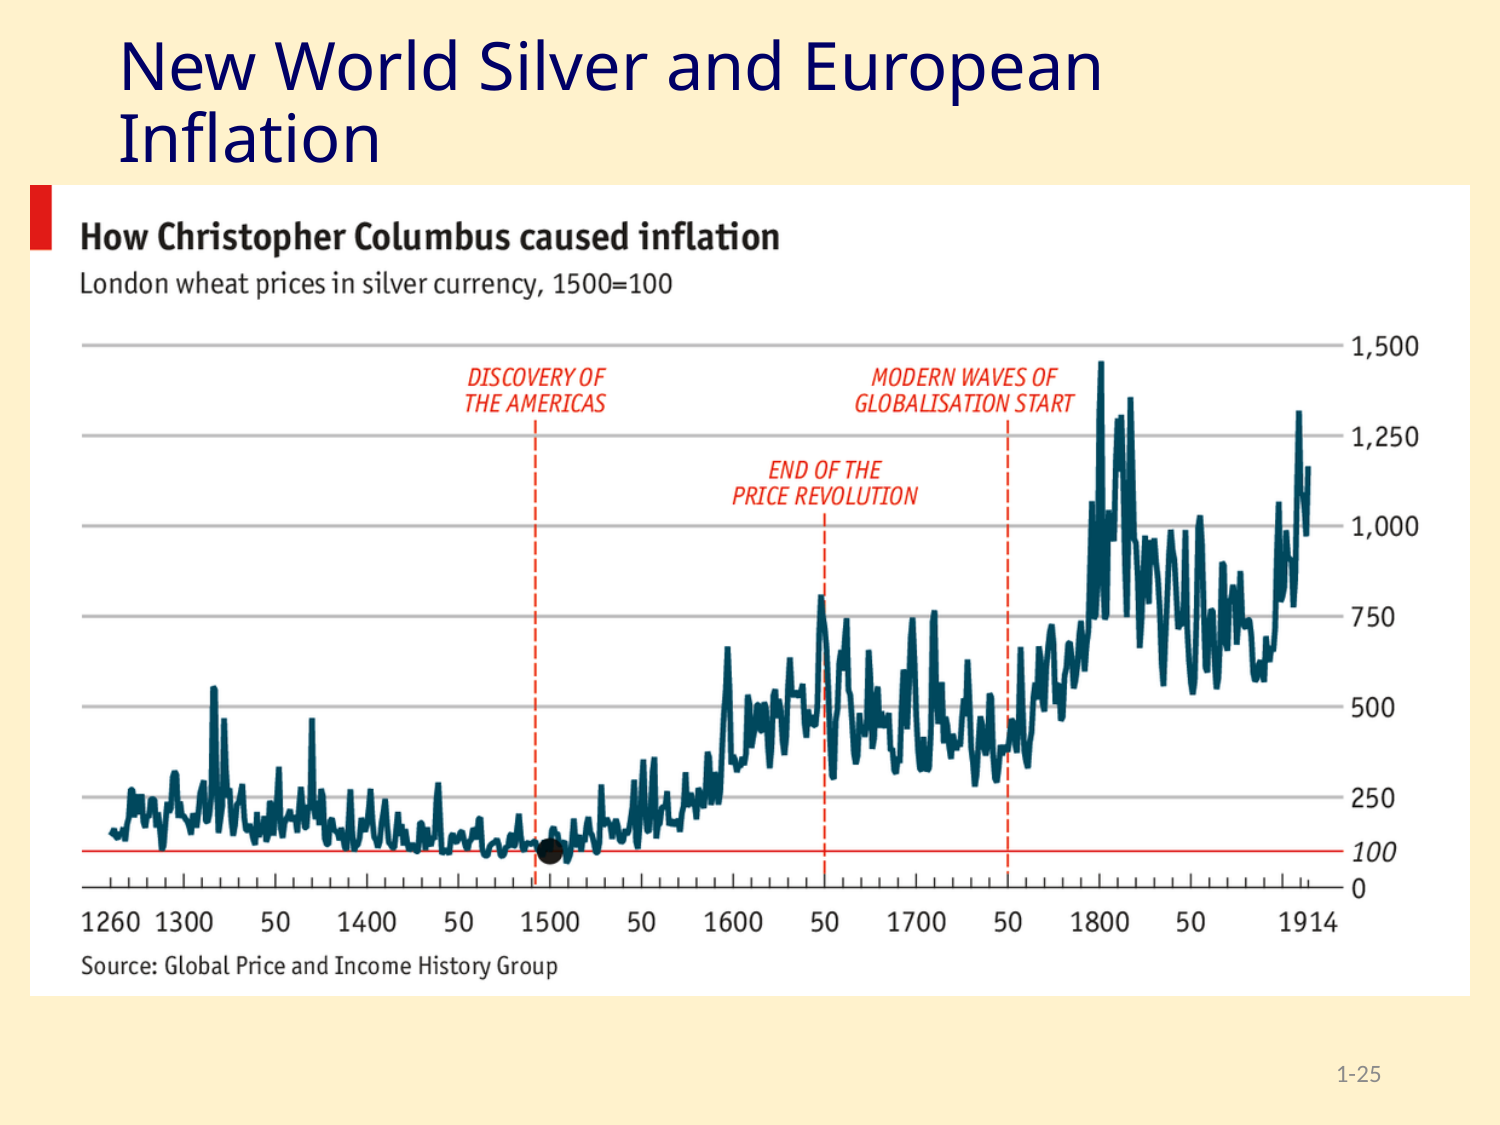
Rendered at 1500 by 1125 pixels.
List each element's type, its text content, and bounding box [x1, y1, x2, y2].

slide_number 1-25 [1059, 1042, 1397, 1103]
title New World Silver and European Inflation [103, 59, 1397, 150]
picture [30, 185, 1470, 996]
